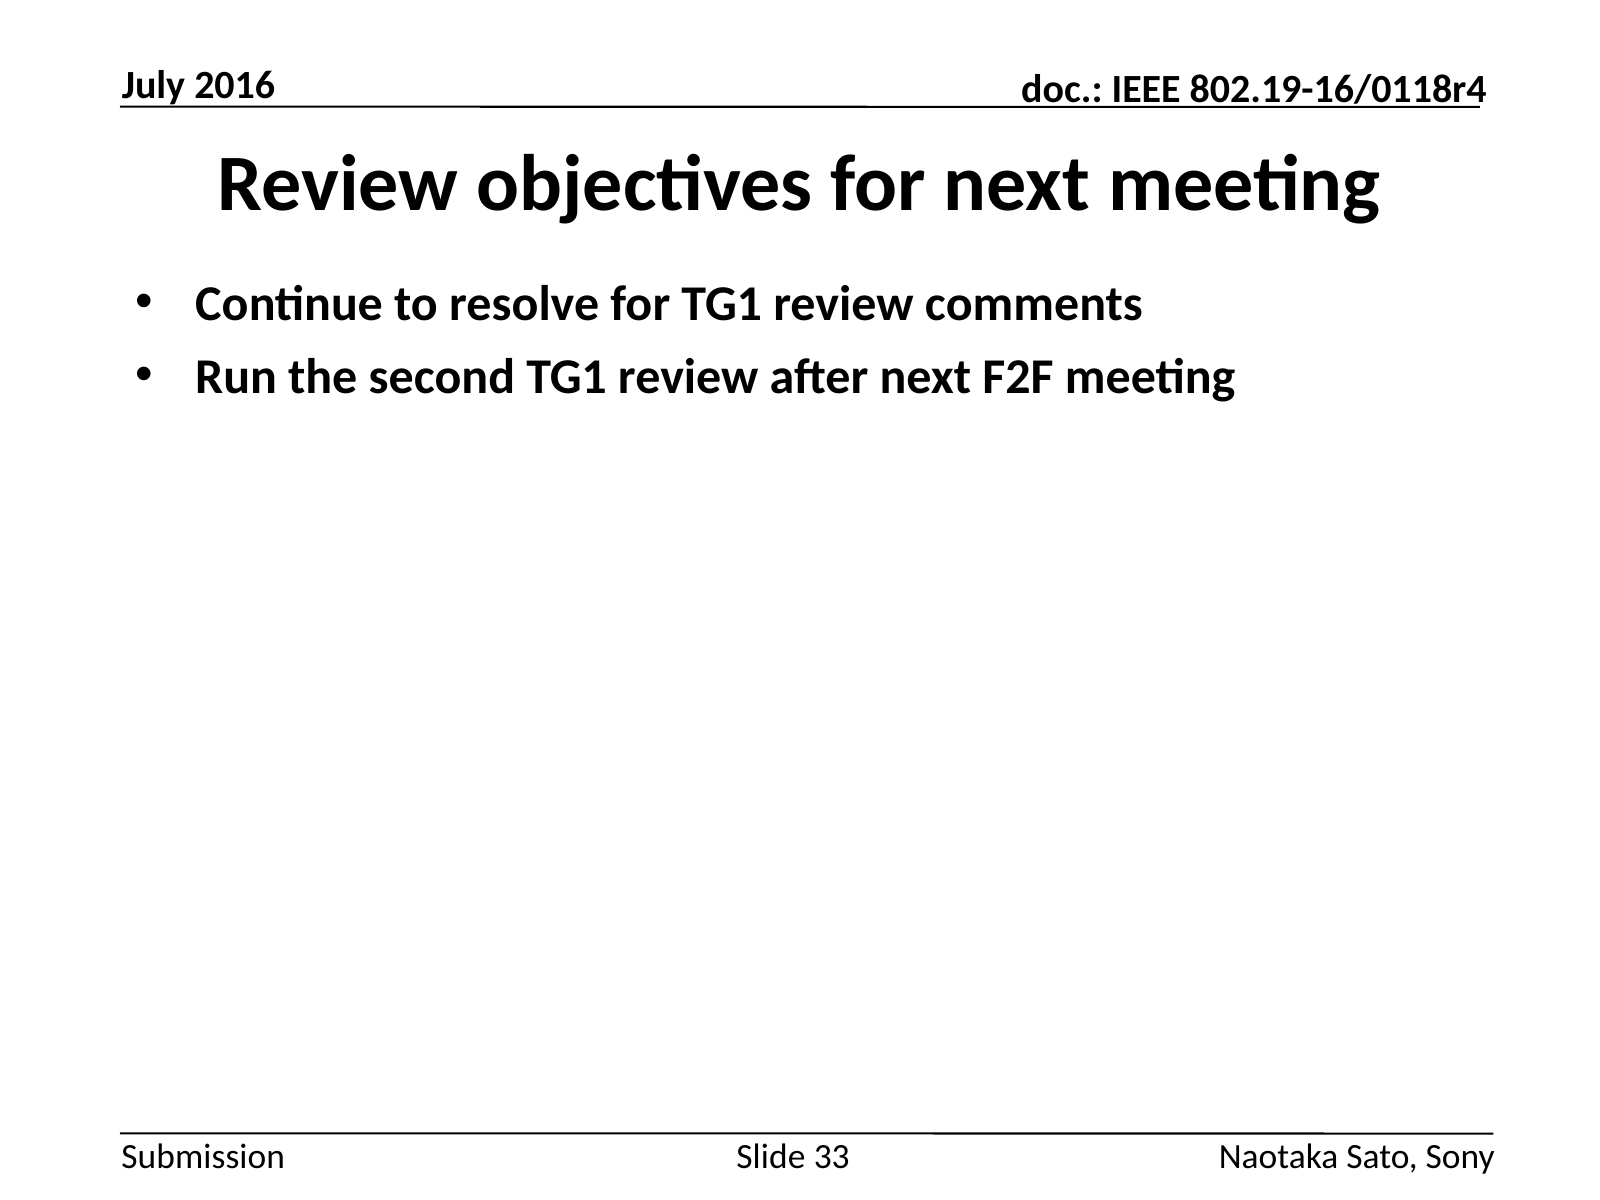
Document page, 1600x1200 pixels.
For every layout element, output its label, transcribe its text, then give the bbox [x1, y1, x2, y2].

title Review objectives for next meeting [119, 119, 1480, 238]
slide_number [121, 58, 451, 107]
footer Naotaka Sato, Sony [937, 1132, 1495, 1174]
list Continue to resolve for TG1 review comments Run the second TG1 review after next F2F meeting [119, 262, 1480, 1126]
slide_number Slide 33 [733, 1132, 854, 1197]
